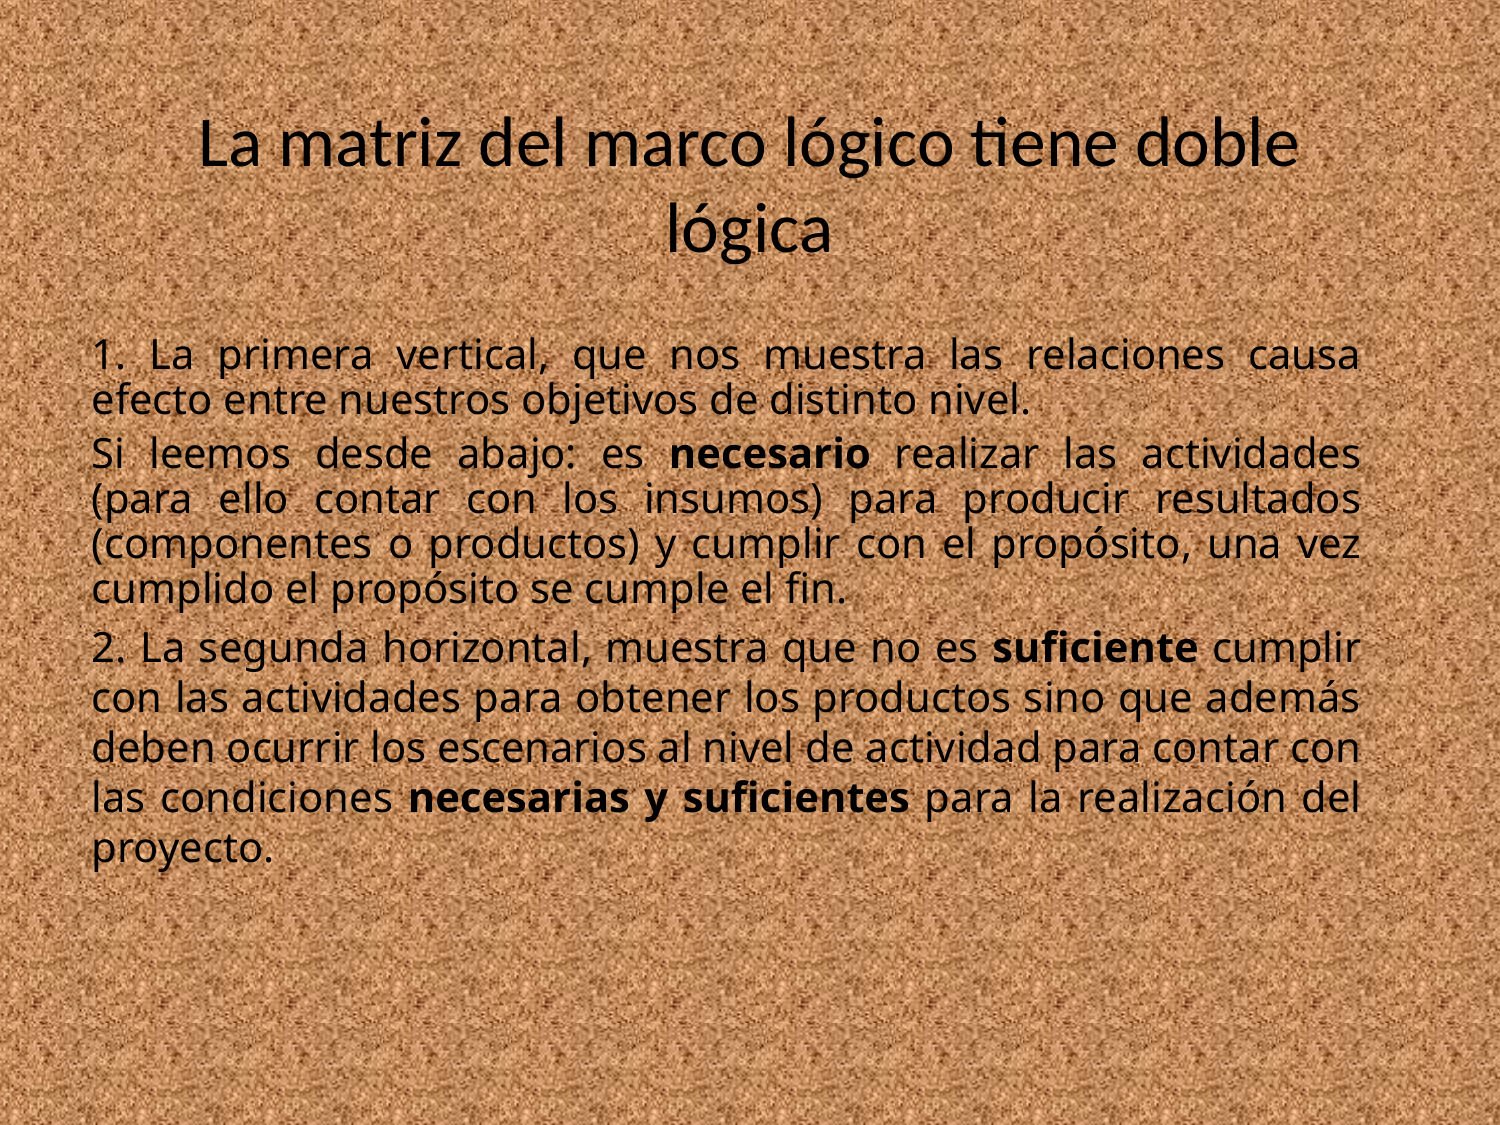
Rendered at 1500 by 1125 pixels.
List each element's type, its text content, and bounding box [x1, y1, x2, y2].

title La matriz del marco lógico tiene doble lógica [112, 87, 1388, 275]
picture [0, 0, 1500, 1125]
subtitle 1. La primera vertical, que nos muestra las relaciones causa efecto entre nuestros objetivos de distinto nivel. Si leemos desde abajo: es necesario realizar las actividades (para ello contar con los insumos) para producir resultados (componentes o productos) y cumplir con el propósito, una vez cumplido el propósito se cumple el fin. 2. La segunda horizontal, muestra que no es suficiente cumplir con las actividades para obtener los productos sino que además deben ocurrir los escenarios al nivel de actividad para contar con las condiciones necesarias y suficientes para la realización del proyecto. [76, 326, 1377, 1012]
